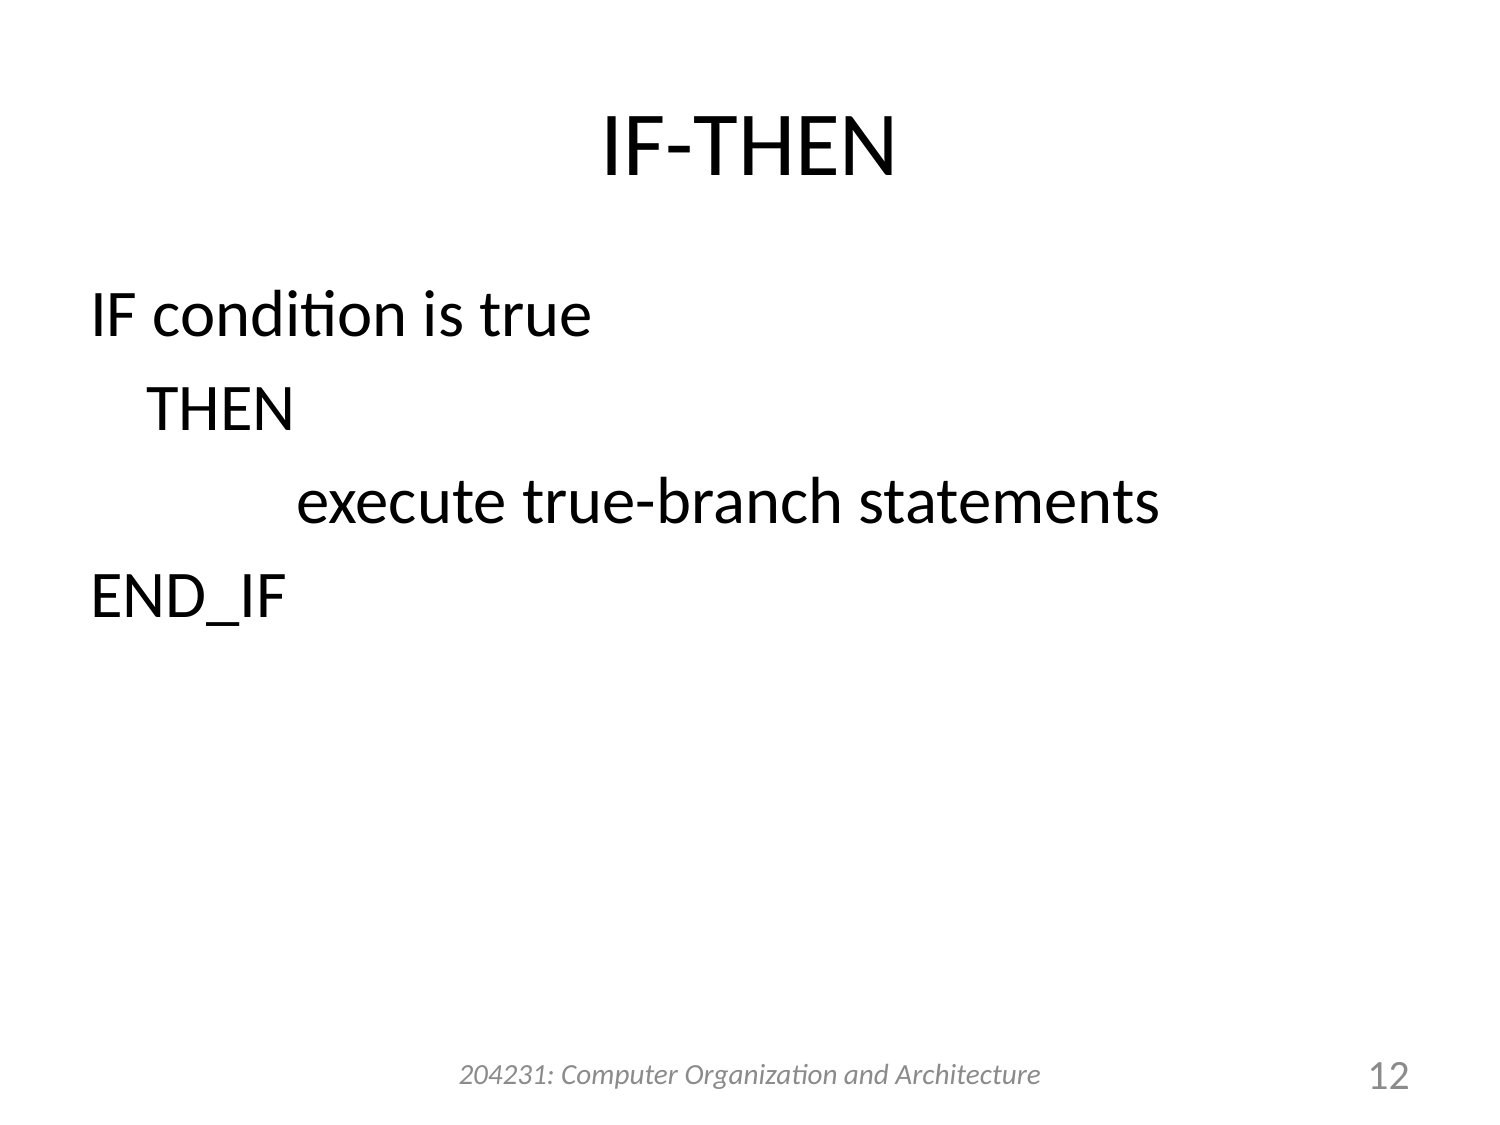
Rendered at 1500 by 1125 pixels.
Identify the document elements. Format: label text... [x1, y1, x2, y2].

footer 204231: Computer Organization and Architecture [76, 1042, 1074, 1103]
title IF-THEN [75, 45, 1425, 233]
slide_number 12 [1074, 1042, 1425, 1103]
list IF condition is true THEN execute true-branch statements END_IF [75, 262, 1425, 1005]
